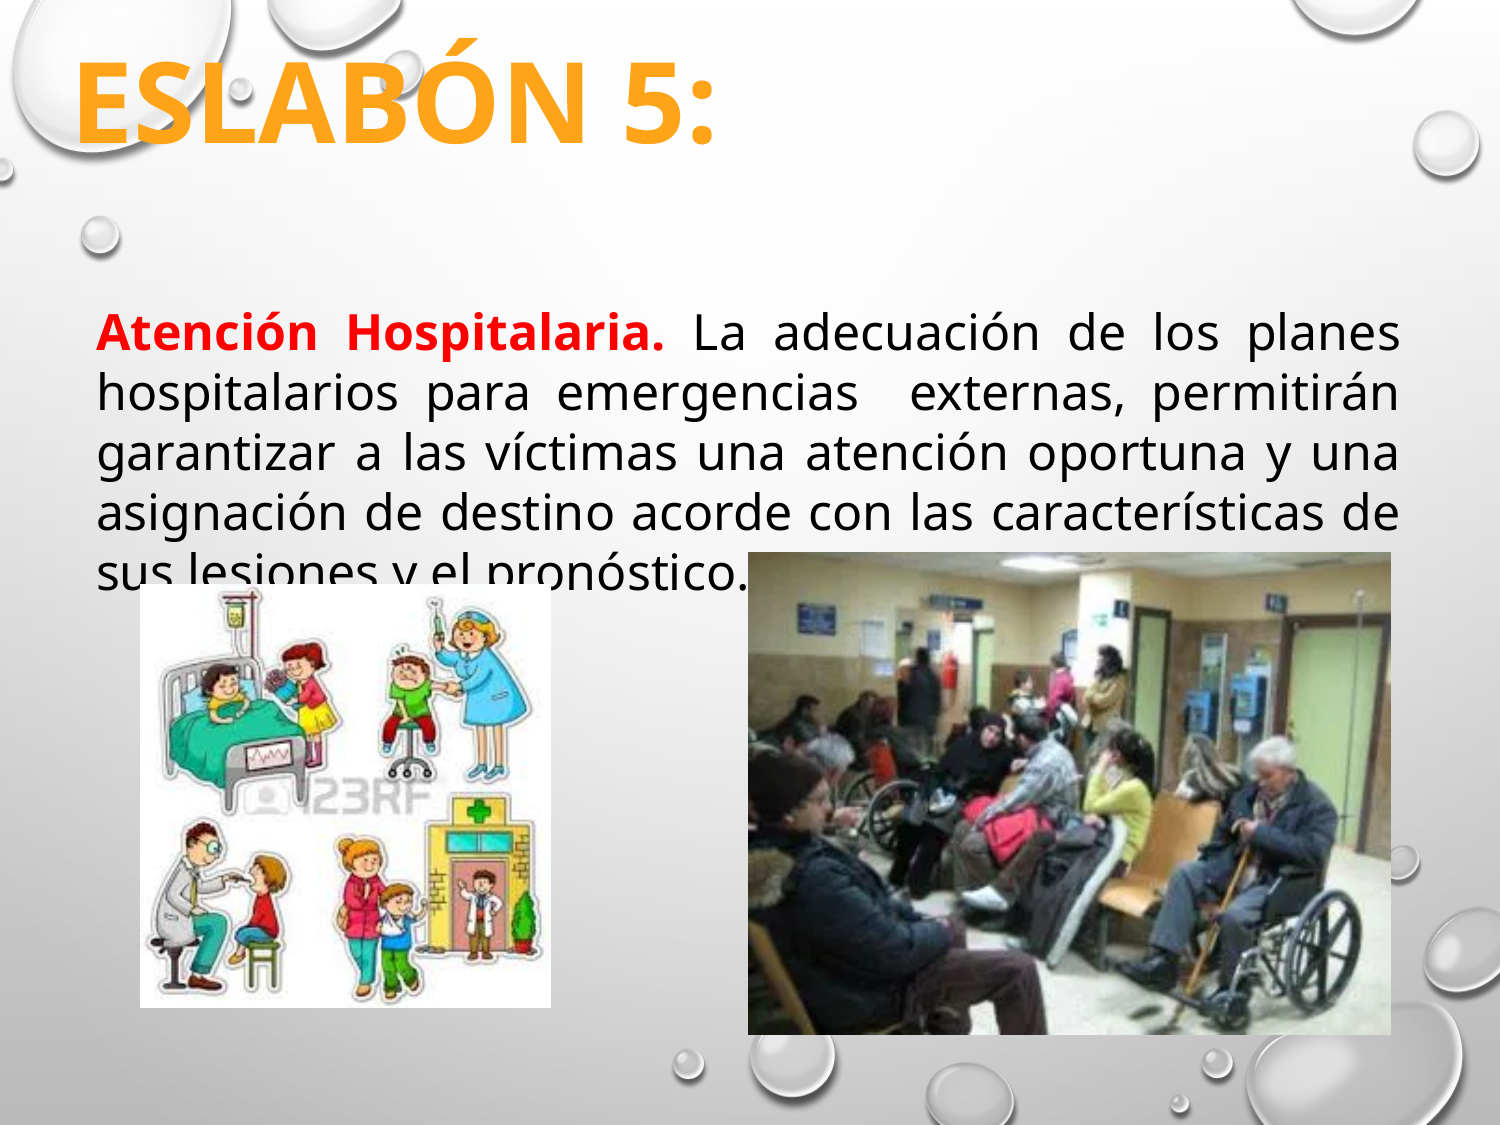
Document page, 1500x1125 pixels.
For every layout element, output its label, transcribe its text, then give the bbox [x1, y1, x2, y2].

text_box Atención Hospitalaria. La adecuación de los planes hospitalarios para emergencias externas, permitirán garantizar a las víctimas una atención oportuna y una asignación de destino acorde con las características de sus lesiones y el pronóstico. [81, 292, 1417, 608]
text_box ESLABÓN 5: [55, 23, 734, 174]
picture [0, 0, 1500, 1125]
